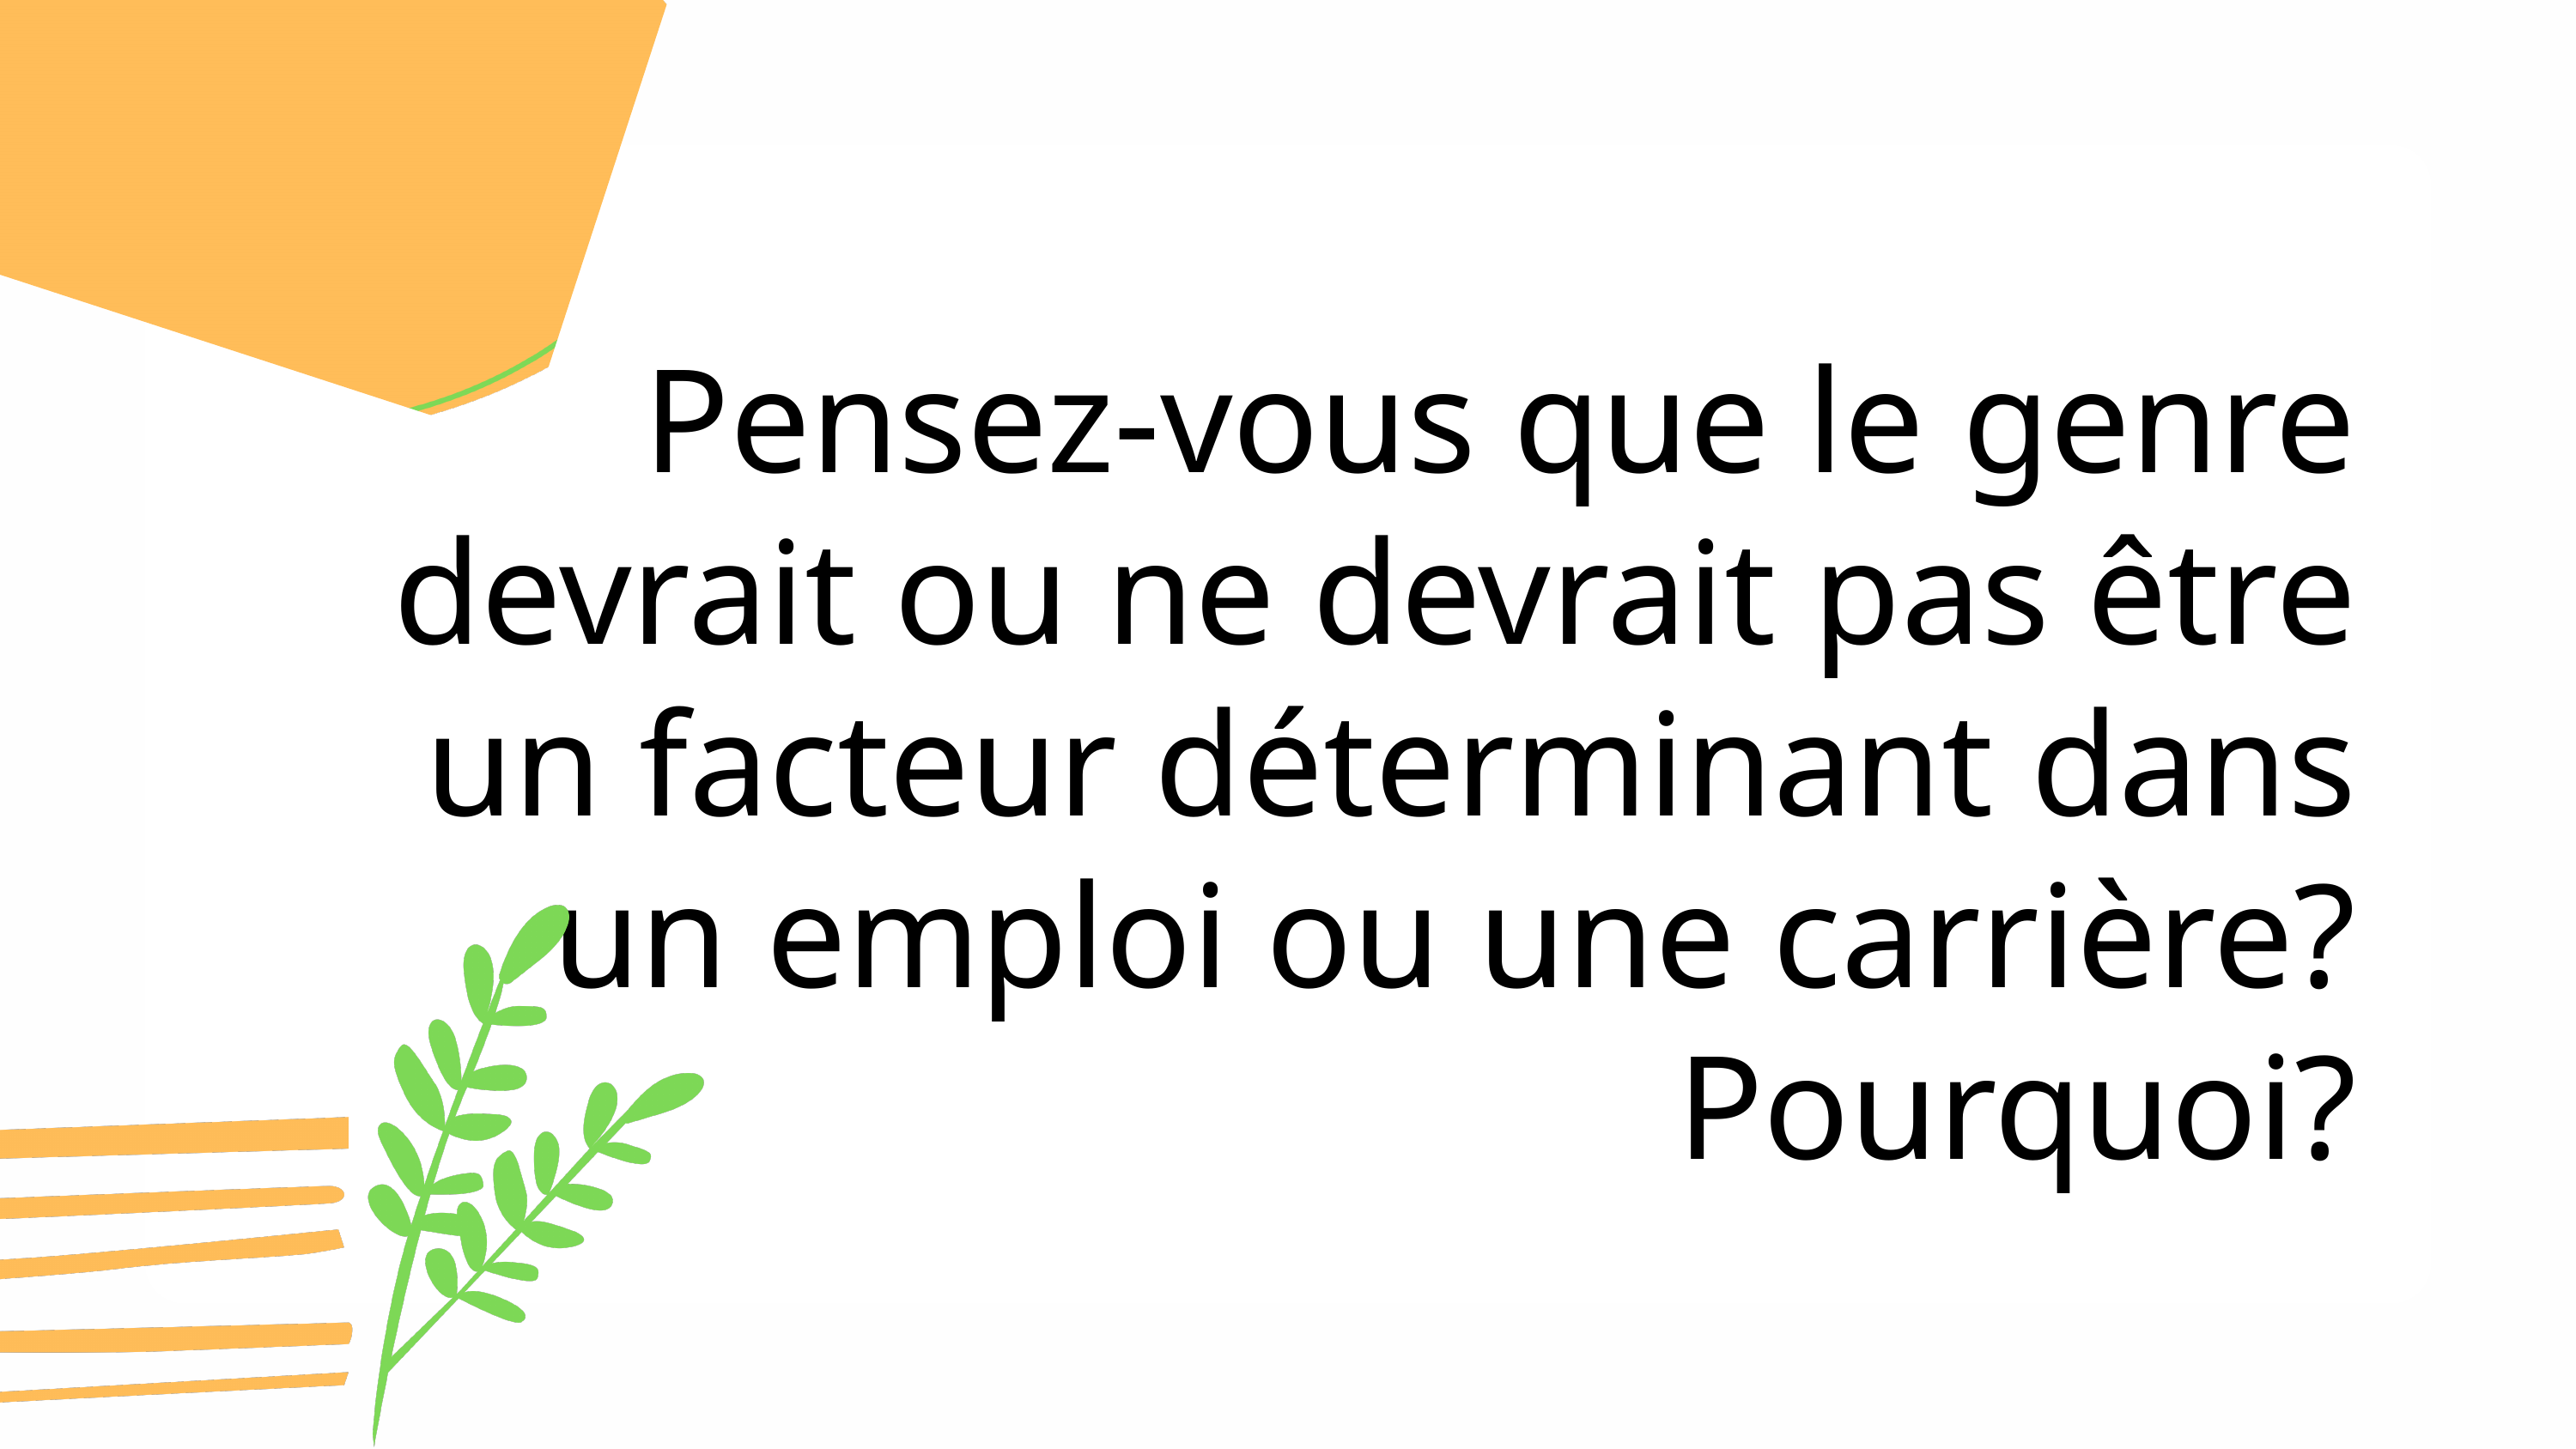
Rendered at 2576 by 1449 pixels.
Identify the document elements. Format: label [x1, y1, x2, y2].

text_box [144, 144, 2432, 1304]
text_box [0, 1117, 352, 1410]
text_box [0, 0, 669, 320]
text_box [352, 1311, 715, 1447]
